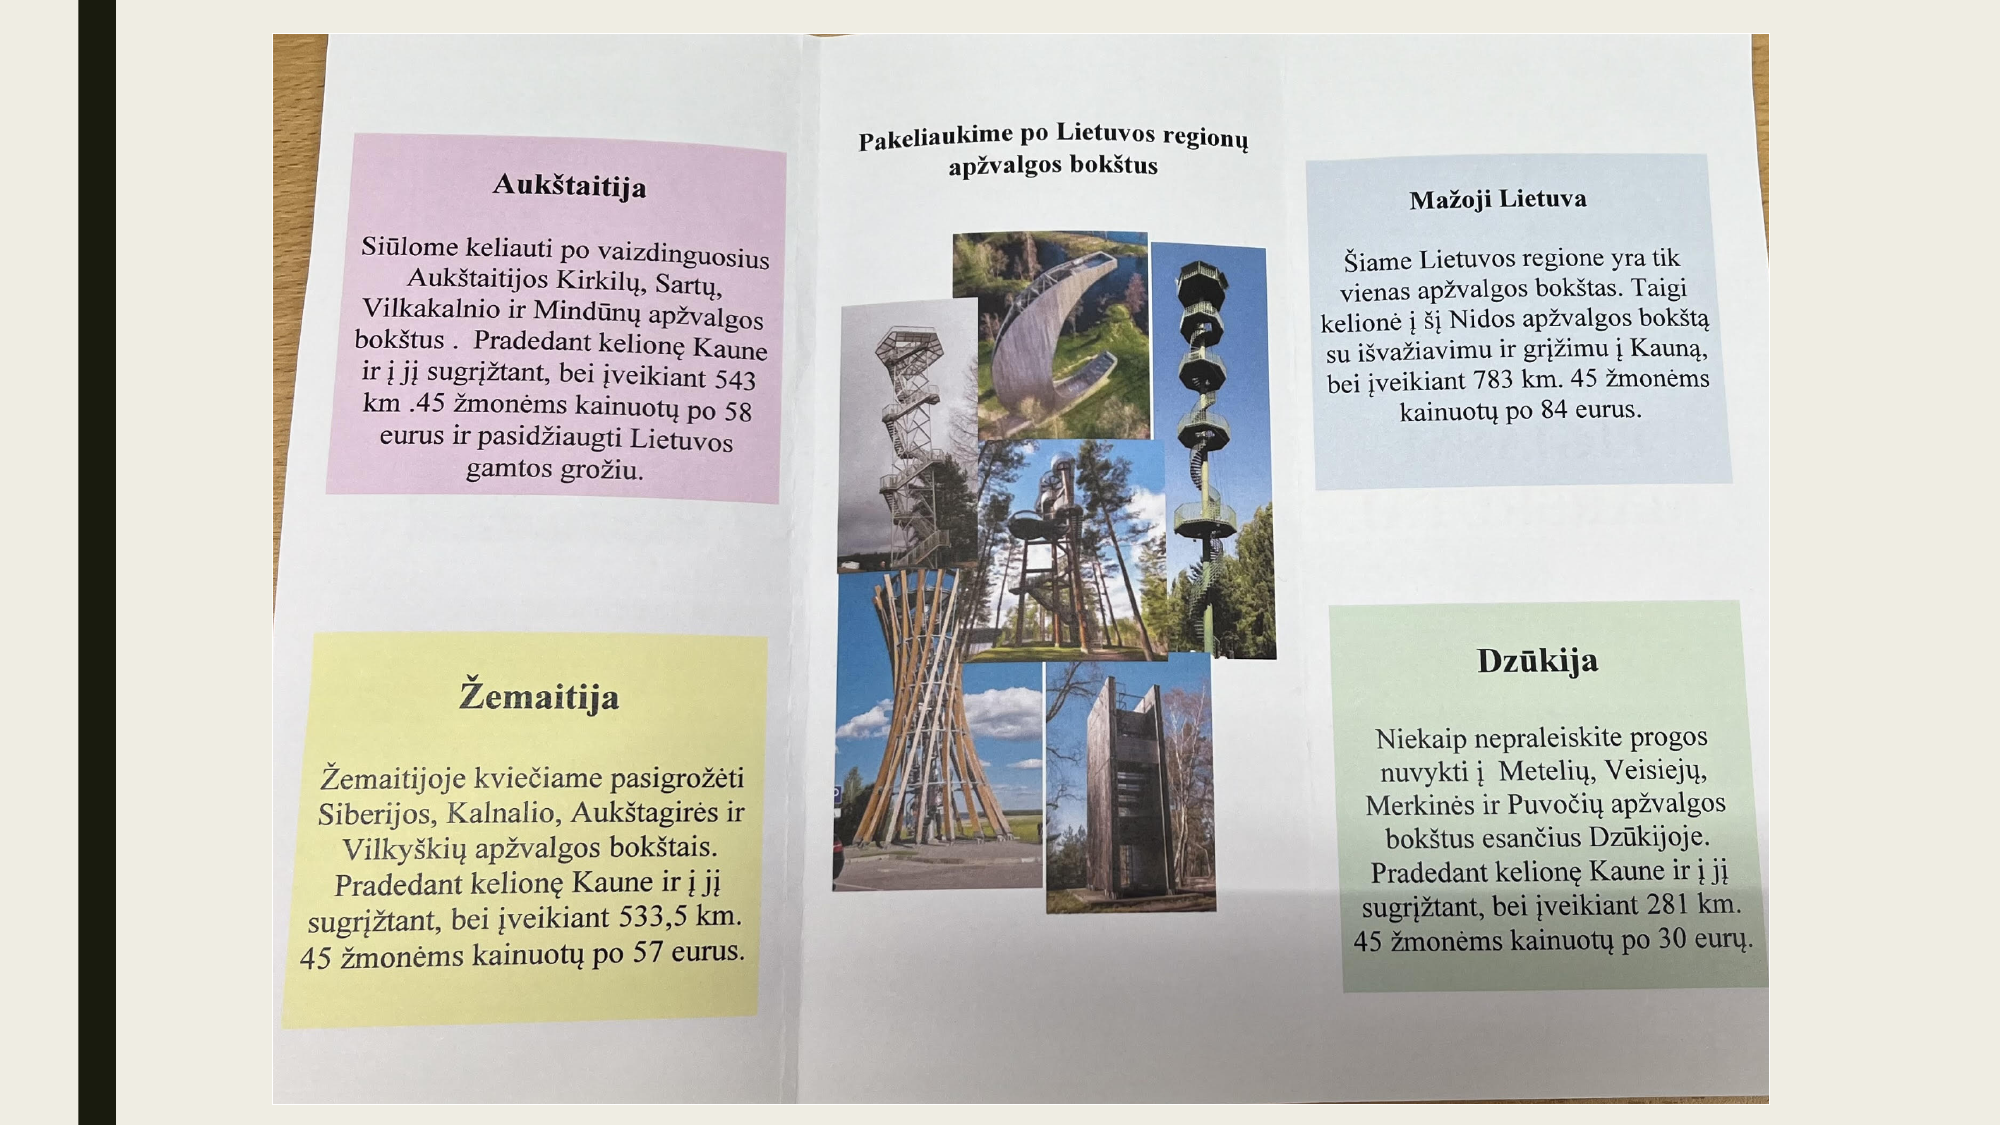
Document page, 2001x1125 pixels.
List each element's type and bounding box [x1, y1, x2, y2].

picture [274, 35, 485, 1103]
list [485, 0, 1557, 1125]
picture [1557, 35, 1768, 1103]
